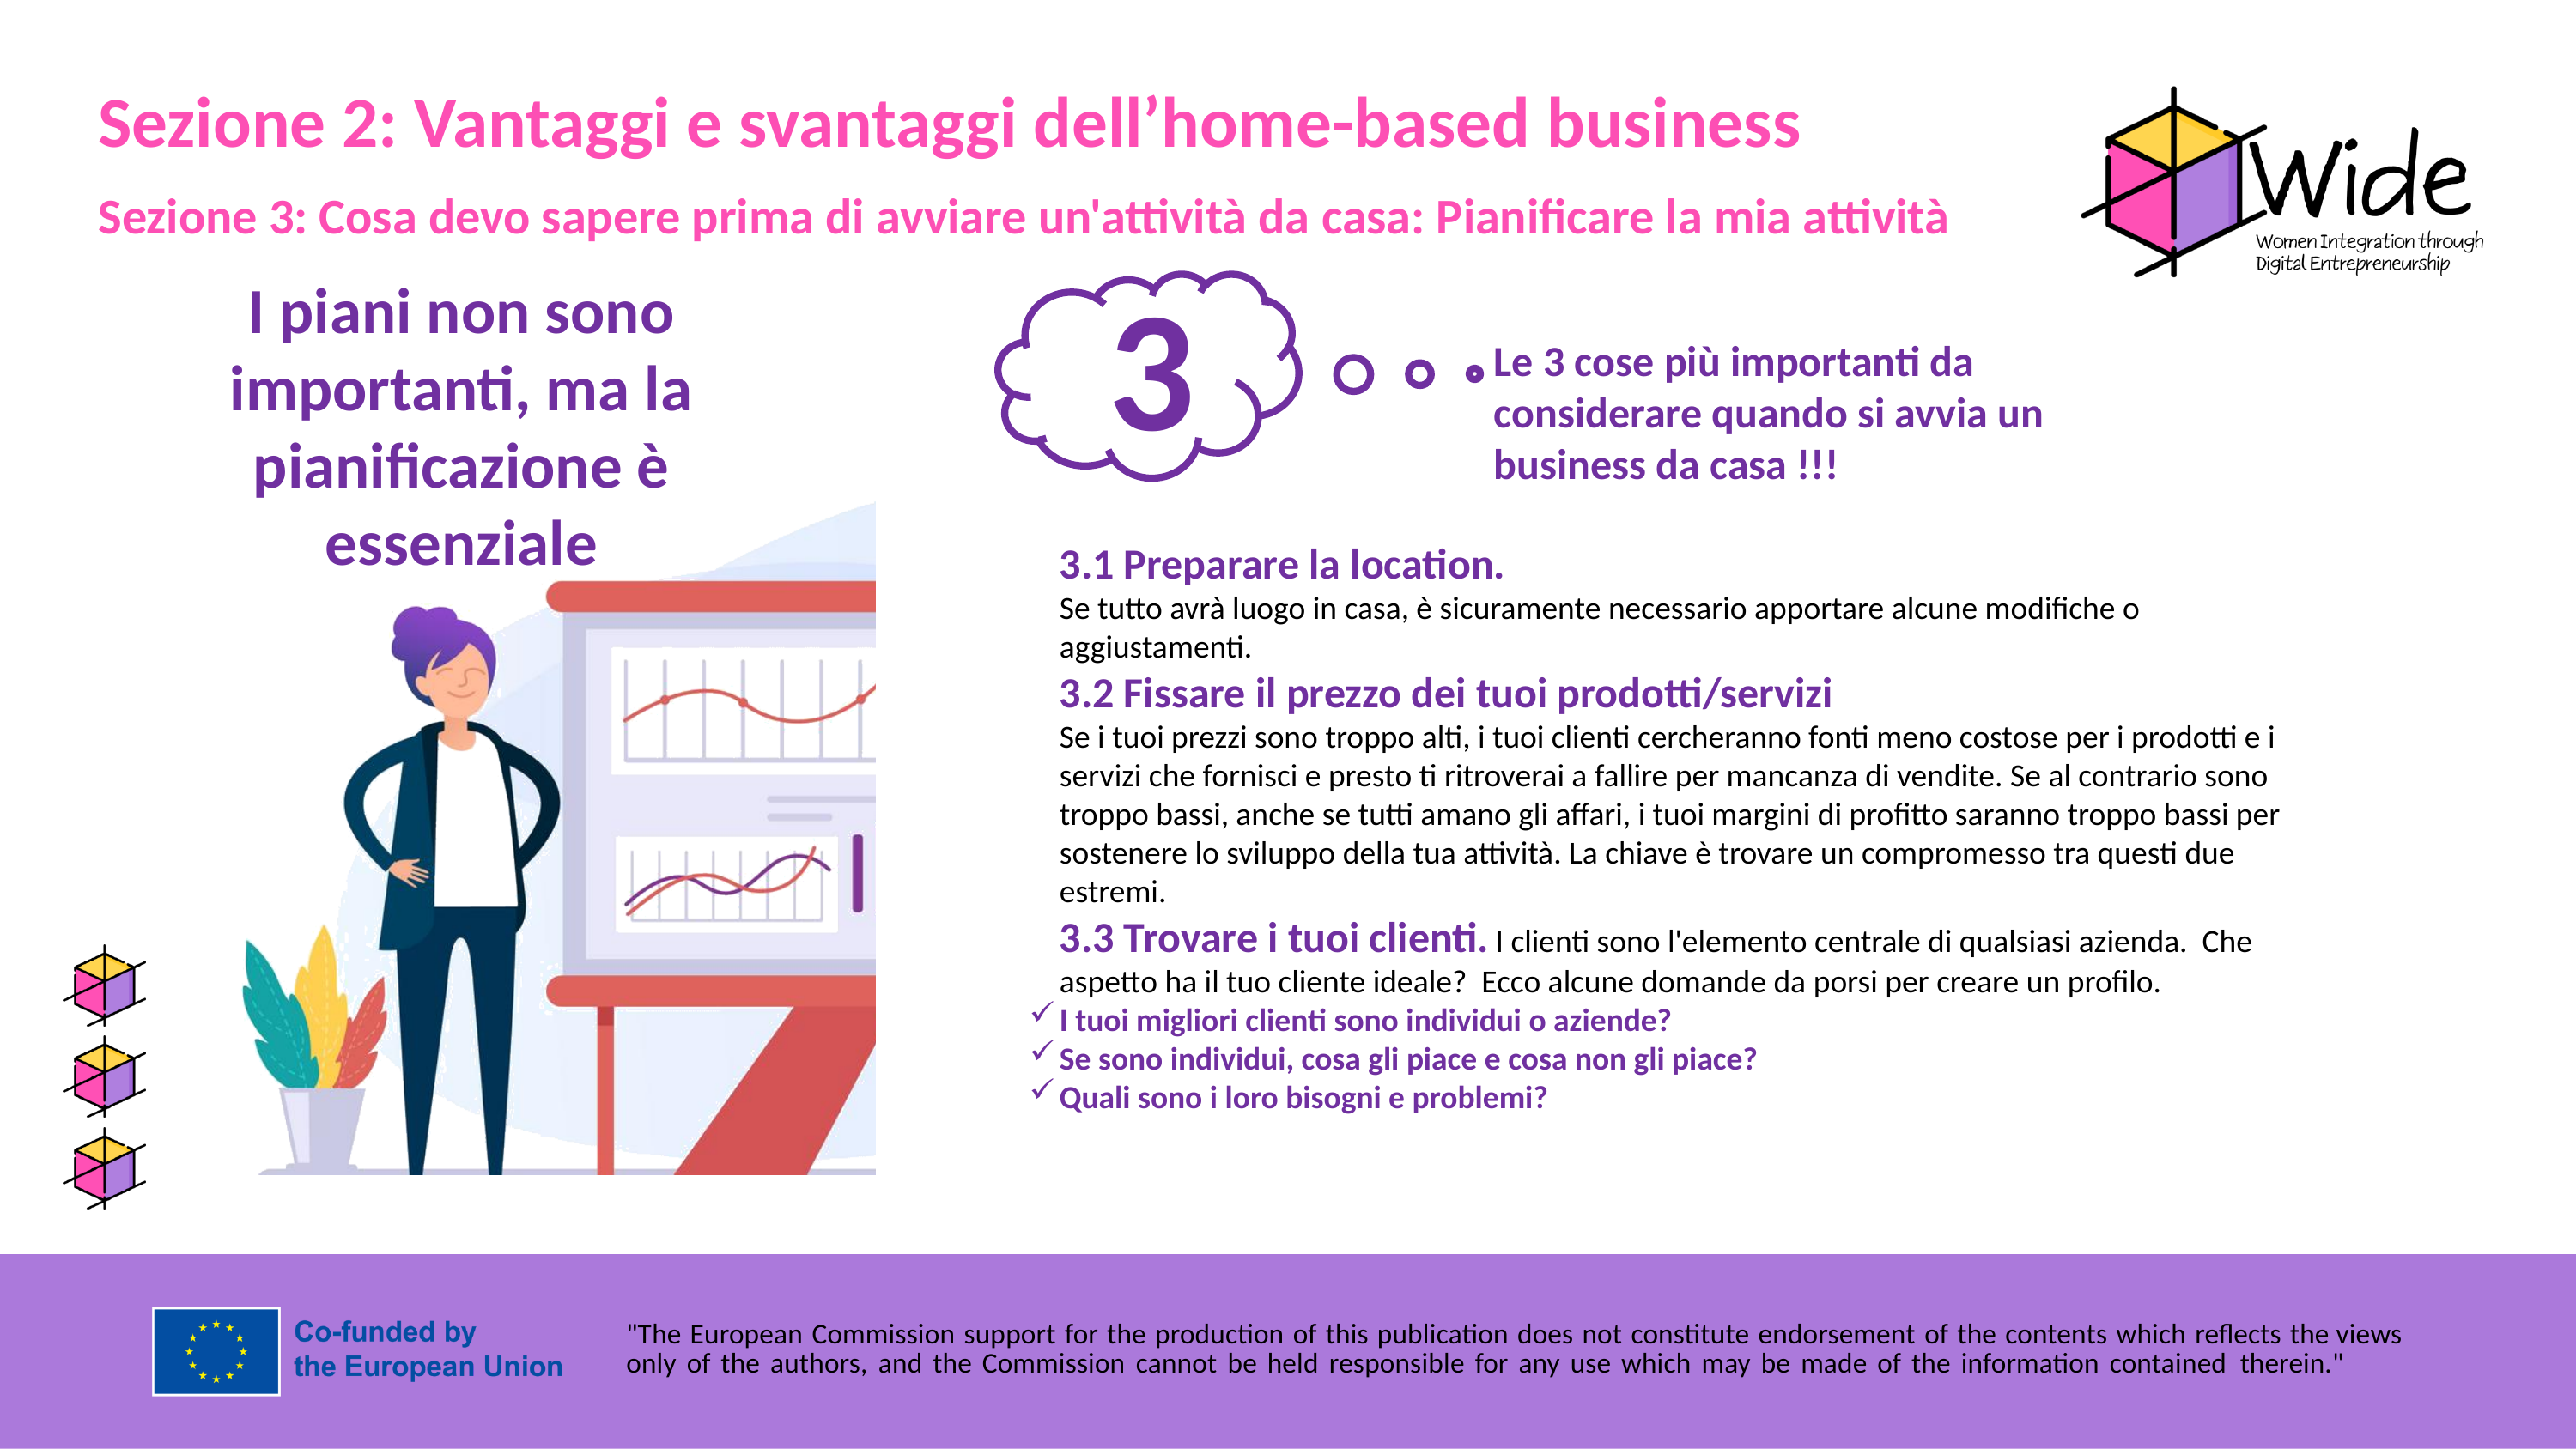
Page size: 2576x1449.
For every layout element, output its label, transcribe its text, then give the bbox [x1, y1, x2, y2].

picture [63, 944, 146, 1027]
text_box [1467, 366, 1480, 382]
text_box [1334, 355, 1373, 394]
picture [63, 1035, 146, 1118]
picture [149, 1304, 593, 1399]
text_box Sezione 3: Cosa devo sapere prima di avviare un'attività da casa: Pianificare la mia attività [85, 177, 2082, 250]
text_box 3 [1095, 252, 1208, 471]
text_box Le 3 cose più importanti da considerare quando si avvia un business da casa !!! [1480, 327, 2179, 494]
text_box Sezione 2: Vantaggi e svantaggi dell’home-based business [85, 70, 2008, 168]
text_box 3.1 Preparare la location. Se tutto avrà luogo in casa, è sicuramente necessario apportare alcune modifiche o aggiustamenti. 3.2 Fissare il prezzo dei tuoi prodotti/servizi Se i tuoi prezzi sono troppo alti, i tuoi clienti cercheranno fonti meno costose per i prodotti e i servizi che fornisci e presto ti ritroverai a fallire per mancanza di vendite. Se al contrario sono troppo bassi, anche se tutti amano gli affari, i tuoi margini di profitto saranno troppo bassi per sostenere lo sviluppo della tua attività. La chiave è trovare un compromesso tra questi due estremi. 3.3 Trovare i tuoi clienti. I clienti sono l'elemento centrale di qualsiasi azienda. Che aspetto ha il tuo cliente ideale? Ecco alcune domande da porsi per creare un profilo. I tuoi migliori clienti sono individui o aziende? Se sono individui, cosa gli piace e cosa non gli piace? Quali sono i loro bisogni e problemi? [998, 529, 2351, 1122]
picture [171, 434, 877, 1175]
text_box [1123, 471, 1181, 481]
text_box [1208, 272, 1301, 455]
text_box [1406, 361, 1433, 388]
text_box [996, 290, 1095, 468]
text_box I piani non sono importanti, ma la pianificazione è essenziale [118, 263, 805, 585]
picture [63, 1127, 146, 1210]
picture [2017, 27, 2552, 336]
